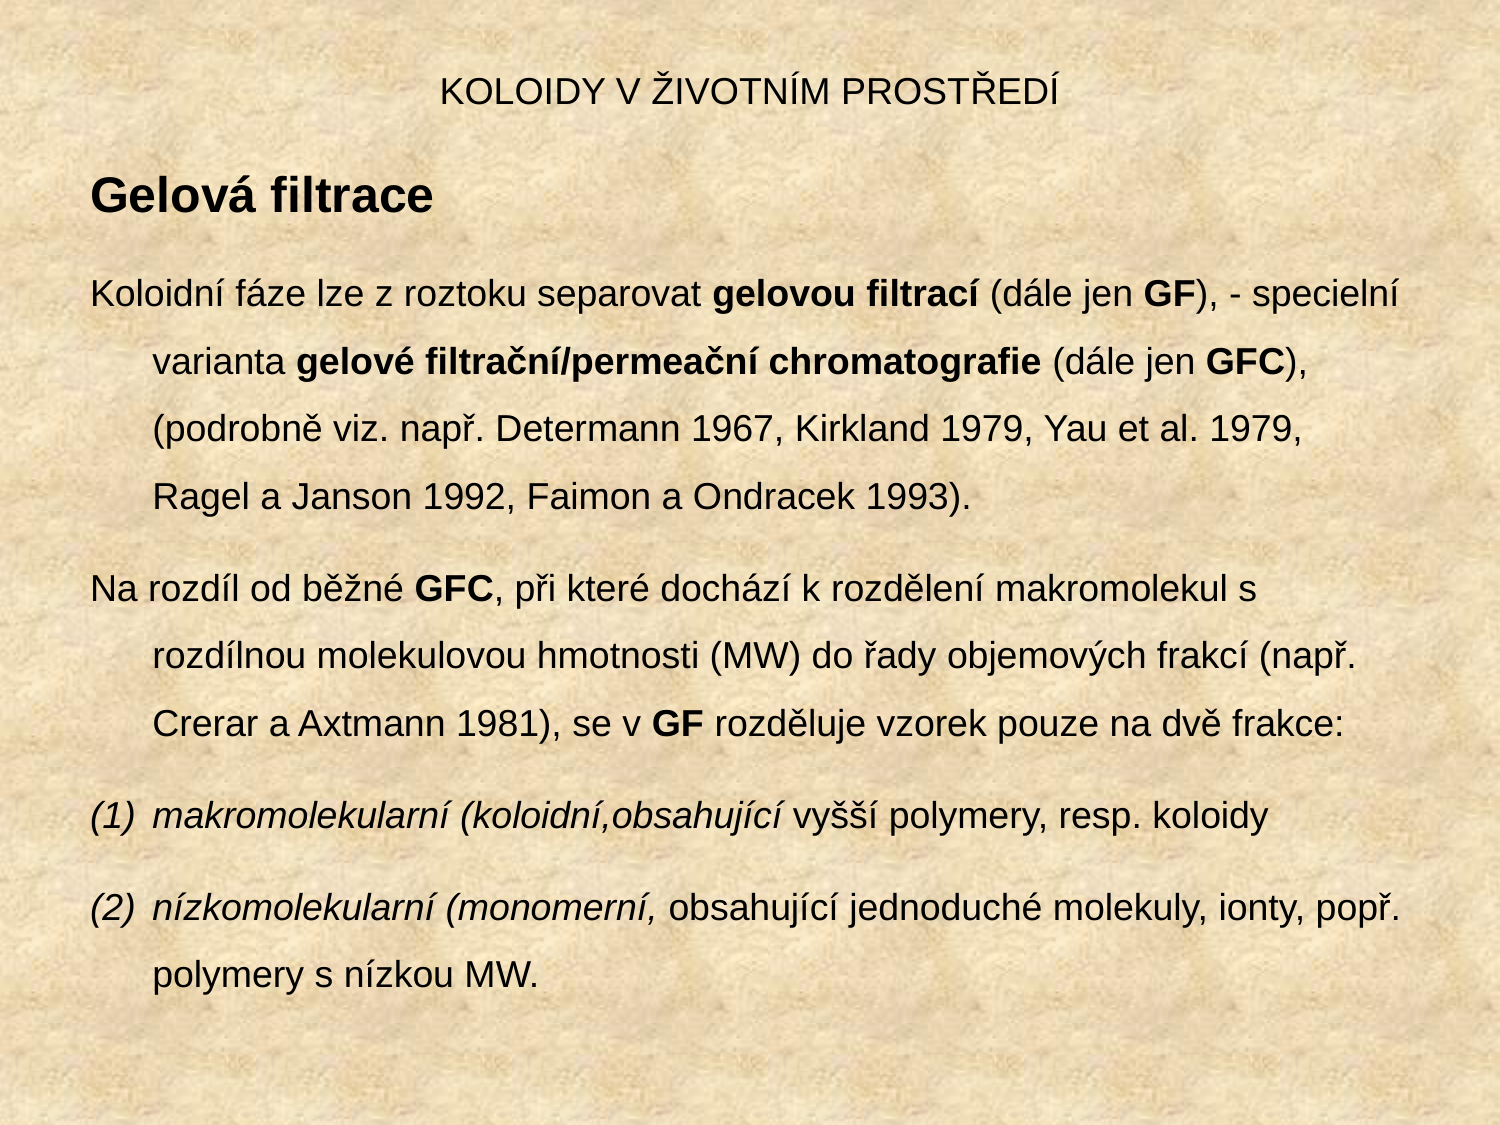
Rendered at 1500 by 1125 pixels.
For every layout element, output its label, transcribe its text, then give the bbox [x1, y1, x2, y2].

title KOLOIDY V ŽIVOTNÍM PROSTŘEDÍ [75, 45, 1425, 113]
list Gelová filtrace Koloidní fáze lze z roztoku separovat gelovou filtrací (dále jen GF), - specielní varianta gelové filtrační/permeační chromatografie (dále jen GFC), (podrobně viz. např. Determann 1967, Kirkland 1979, Yau et al. 1979, Ragel a Janson 1992, Faimon a Ondracek 1993). Na rozdíl od běžné GFC, při které dochází k rozdělení makromolekul s rozdílnou molekulovou hmotnosti (MW) do řady objemových frakcí (např. Crerar a Axtmann 1981), se v GF rozděluje vzorek pouze na dvě frakce: makromolekularní (koloidní,obsahující vyšší polymery, resp. koloidy nízkomolekularní (monomerní, obsahující jednoduché molekuly, ionty, popř. polymery s nízkou MW. [75, 125, 1425, 1063]
picture [0, 0, 1500, 1125]
